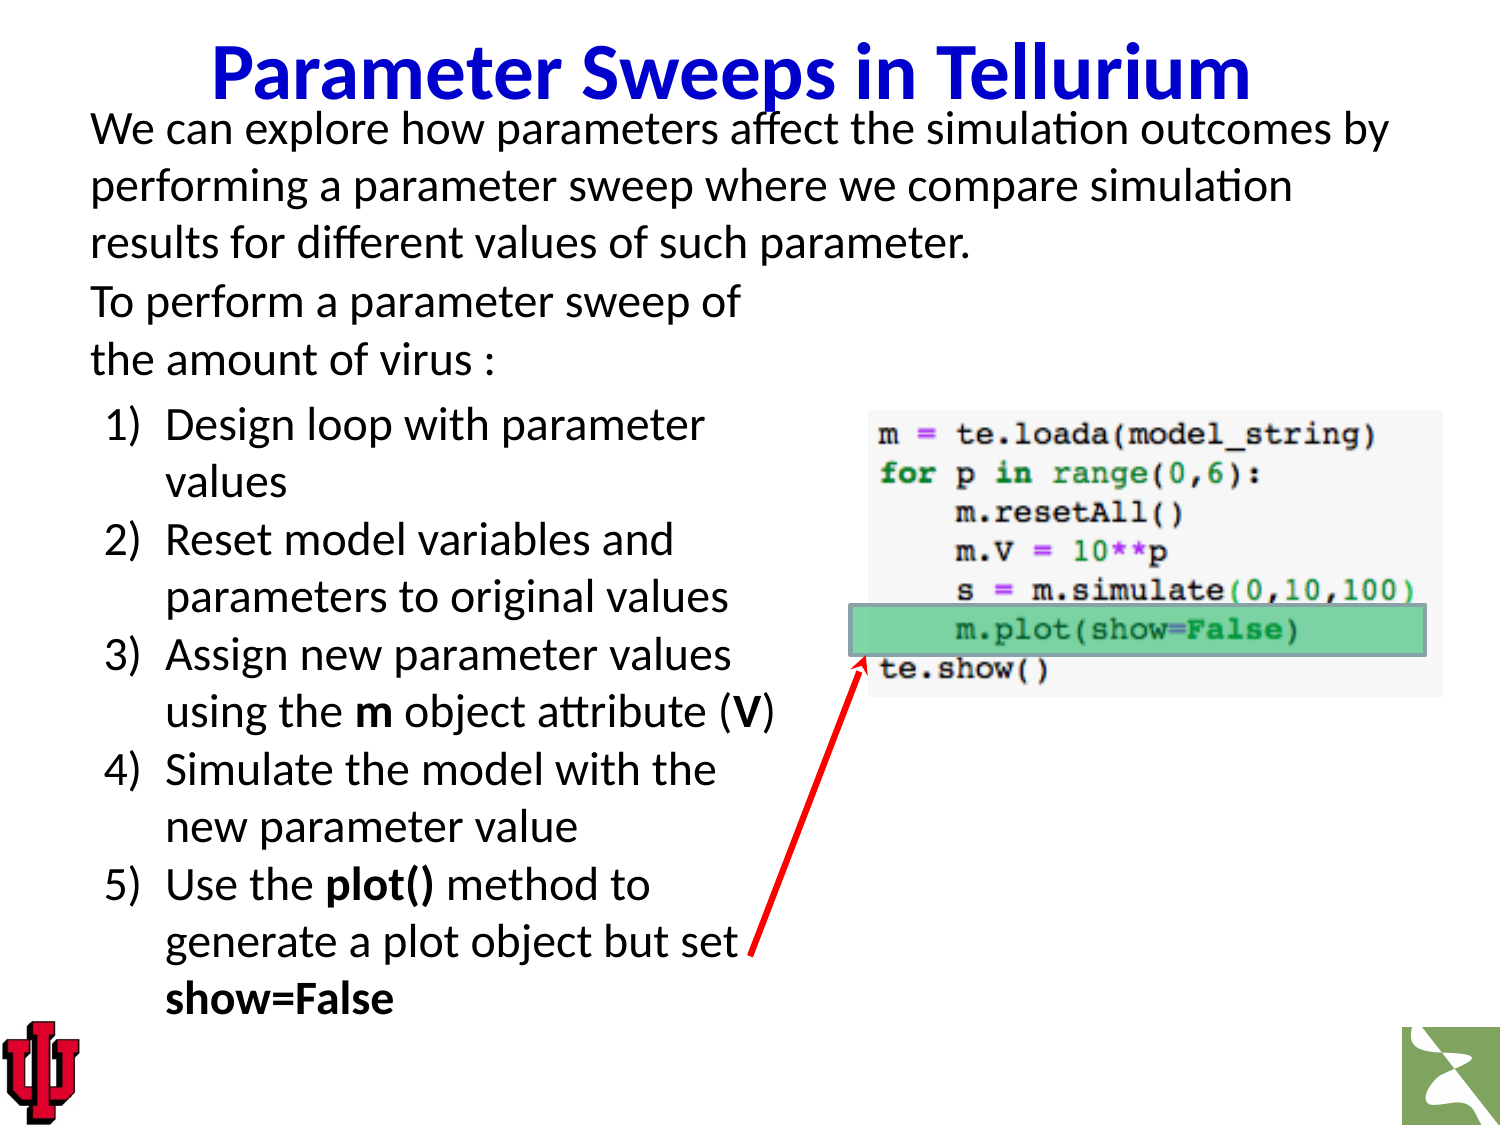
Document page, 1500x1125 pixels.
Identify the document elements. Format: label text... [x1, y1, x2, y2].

text_box [850, 604, 862, 653]
text_box We can explore how parameters affect the simulation outcomes by performing a parameter sweep where we compare simulation results for different values of such parameter. [74, 88, 1443, 878]
picture [1402, 1027, 1500, 1125]
picture [0, 1020, 80, 1125]
picture [867, 409, 1443, 697]
title Parameter Sweeps in Tellurium [57, 0, 1408, 136]
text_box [749, 655, 867, 957]
